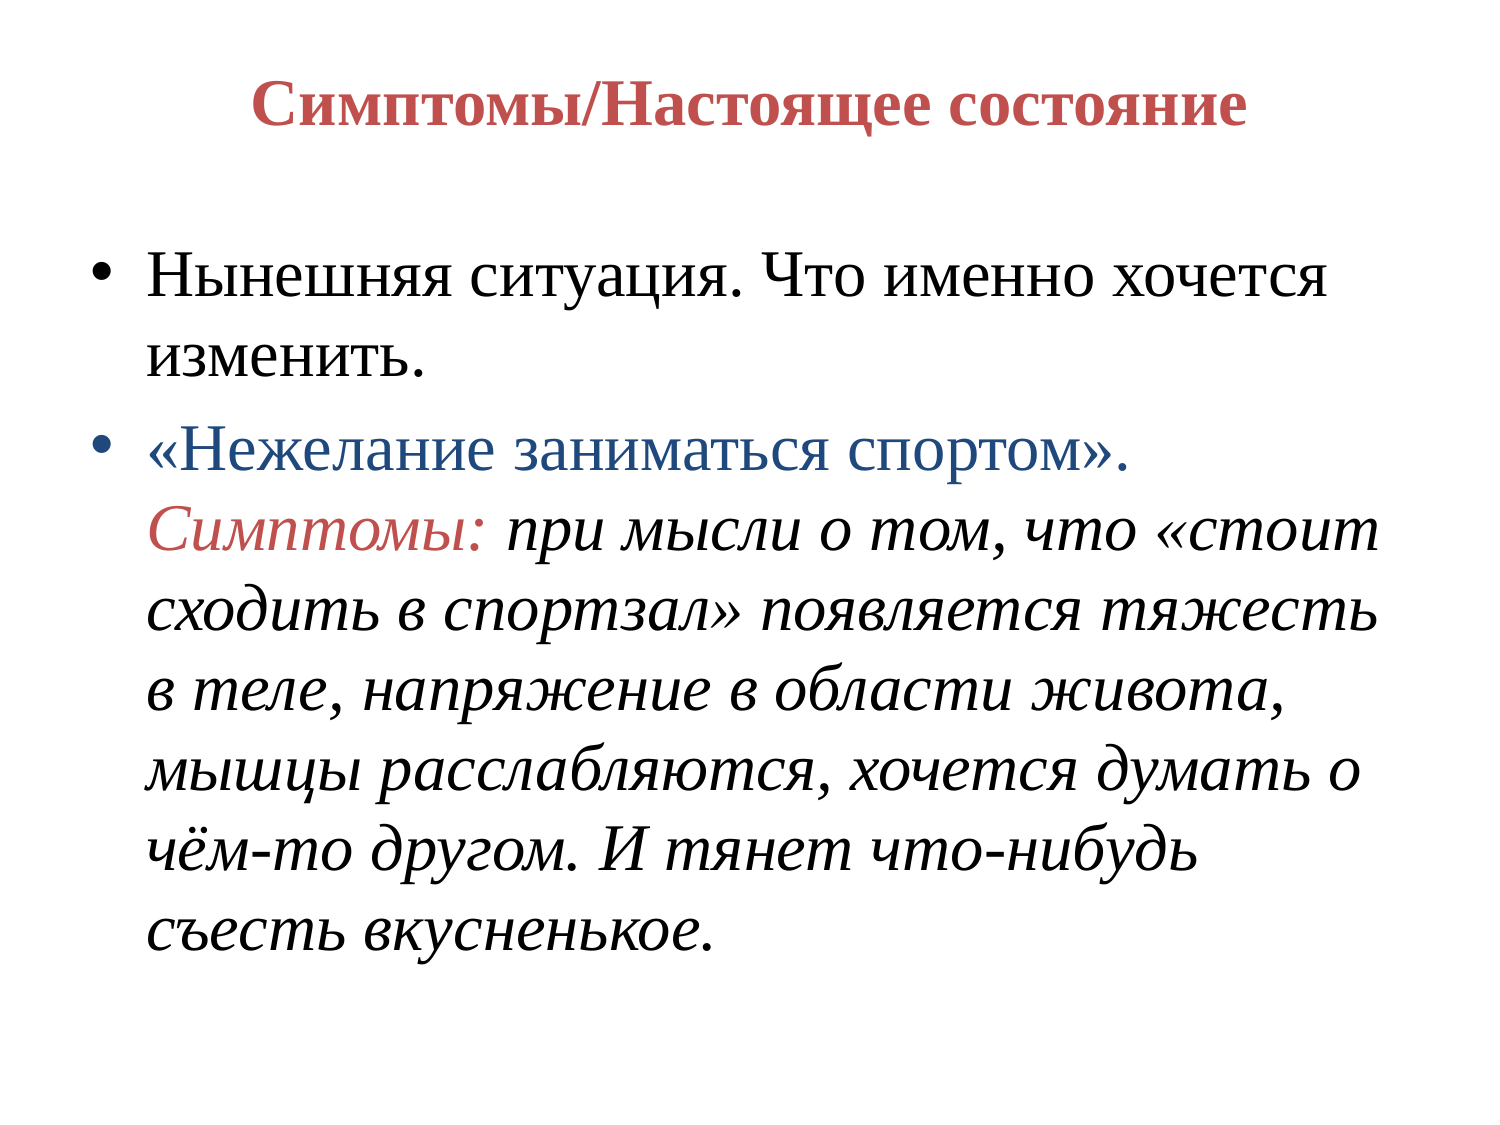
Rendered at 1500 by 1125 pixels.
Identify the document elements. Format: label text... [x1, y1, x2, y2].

title Симптомы/Настоящее состояние [75, 45, 1425, 222]
list Нынешняя ситуация. Что именно хочется изменить. «Нежелание заниматься спортом». Симптомы: при мысли о том, что «стоит сходить в спортзал» появляется тяжесть в теле, напряжение в области живота, мышцы расслабляются, хочется думать о чём-то другом. И тянет что-нибудь съесть вкусненькое. [75, 222, 1425, 1005]
